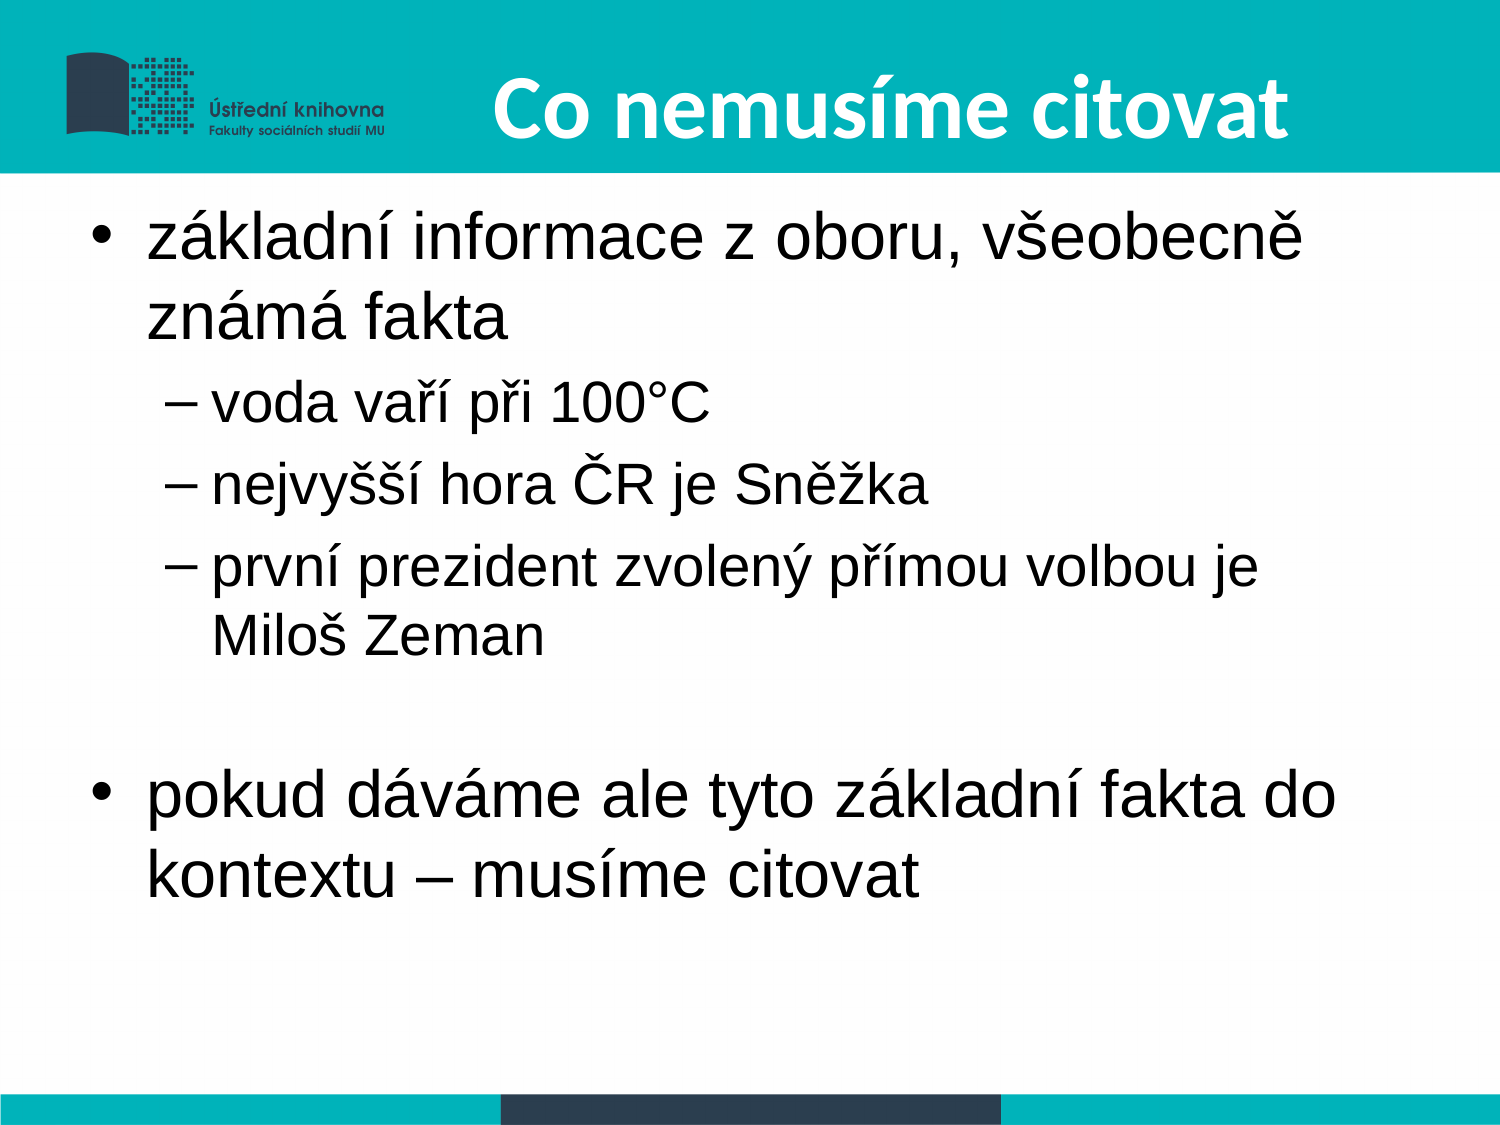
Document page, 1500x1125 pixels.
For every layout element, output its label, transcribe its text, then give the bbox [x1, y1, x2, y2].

title Co nemusíme citovat [301, 19, 1485, 186]
list základní informace z oboru, všeobecně známá fakta voda vaří při 100°C nejvyšší hora ČR je Sněžka první prezident zvolený přímou volbou je Miloš Zeman pokud dáváme ale tyto základní fakta do kontextu – musíme citovat [75, 185, 1425, 1047]
picture [0, 0, 1500, 1125]
